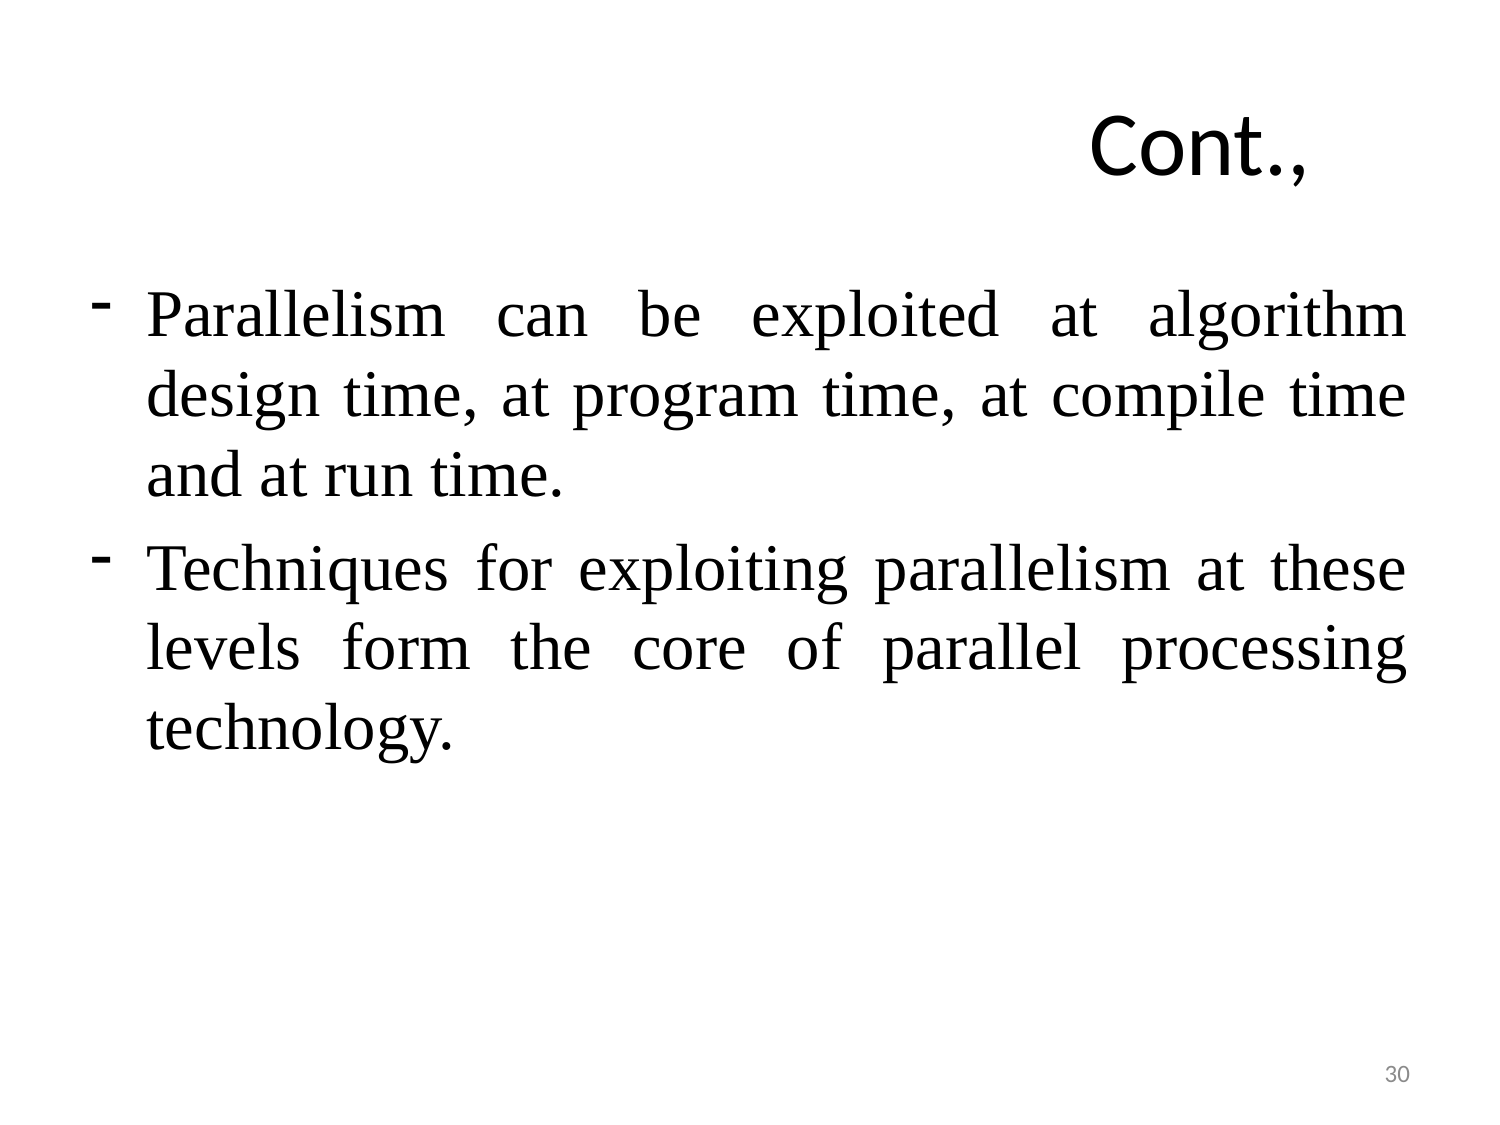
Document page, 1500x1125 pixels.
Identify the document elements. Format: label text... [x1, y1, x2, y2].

list Parallelism can be exploited at algorithm design time, at program time, at compile time and at run time. Techniques for exploiting parallelism at these levels form the core of parallel processing technology. [75, 262, 1425, 1005]
slide_number 30 [1074, 1042, 1425, 1103]
title Cont., [75, 45, 1425, 233]
